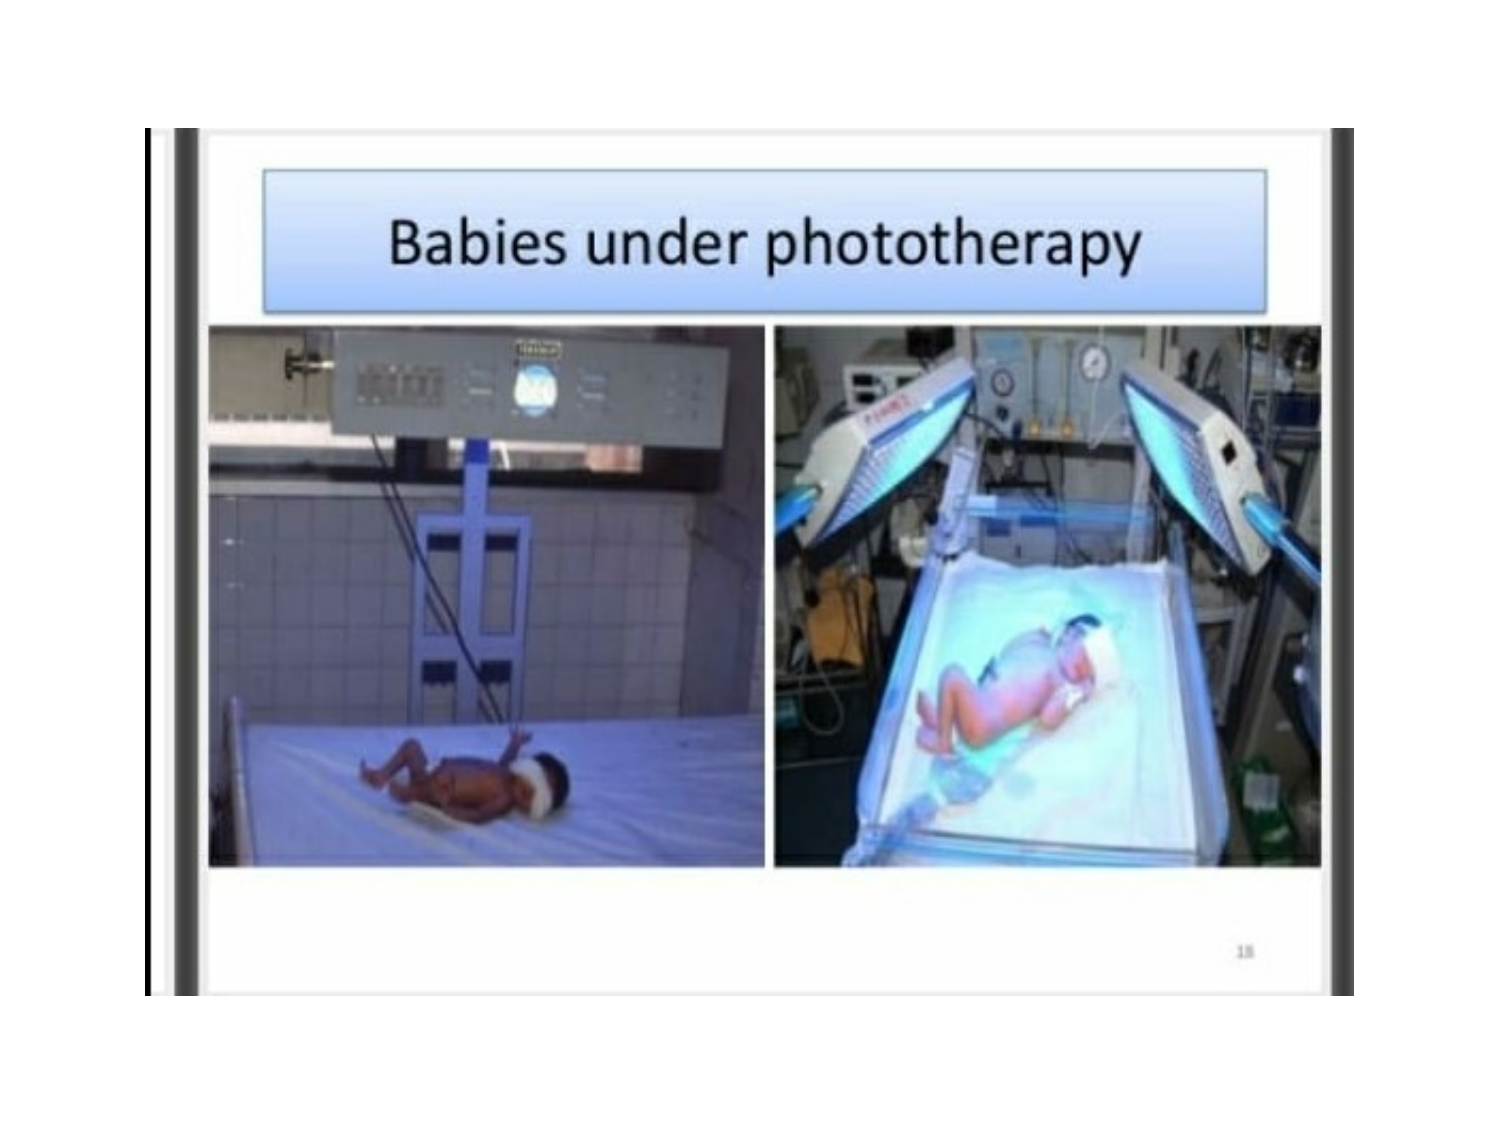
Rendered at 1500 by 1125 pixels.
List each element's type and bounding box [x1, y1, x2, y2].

picture [145, 128, 1354, 996]
